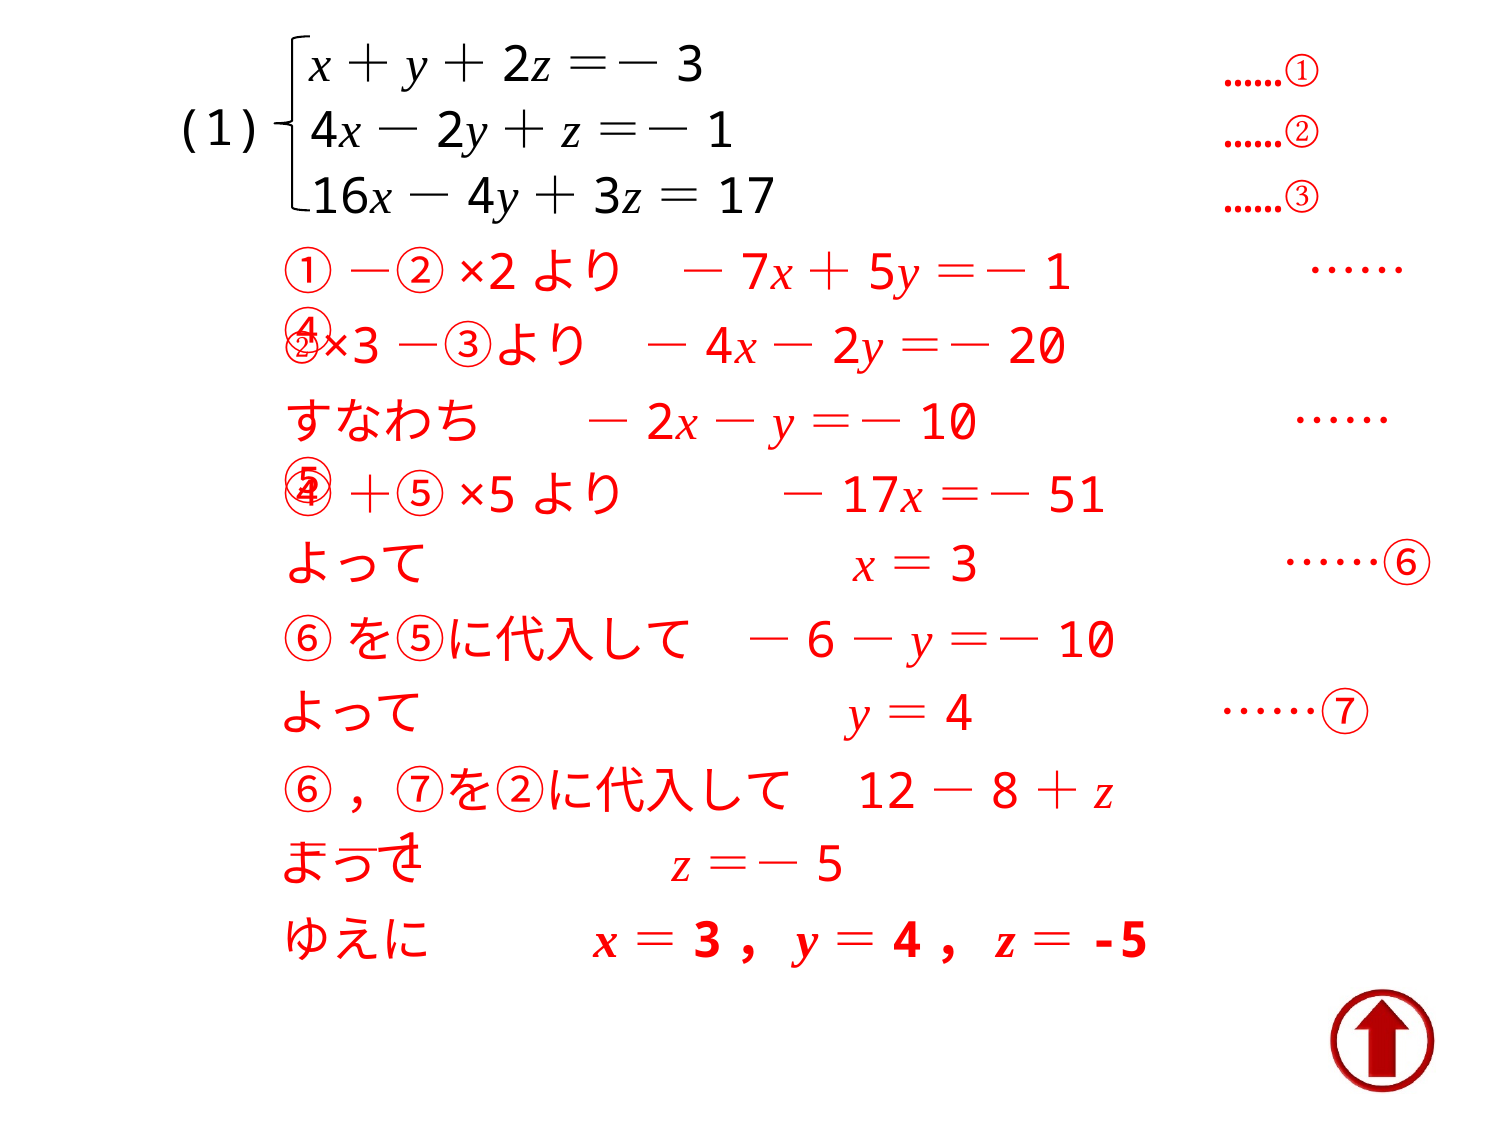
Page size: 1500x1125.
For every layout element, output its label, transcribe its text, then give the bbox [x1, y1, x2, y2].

text_box ②×3－③より －4x－2y＝－20 [268, 305, 1431, 381]
text_box (1) [159, 88, 290, 164]
text_box ⑥を⑤に代入して －6－y＝－10 [269, 600, 1175, 675]
text_box ……② [1208, 90, 1416, 155]
text_box 16x－4y＋3z＝17 [295, 156, 928, 232]
text_box よって z＝－5 [263, 823, 1396, 899]
text_box よって x＝3 ……⑥ [269, 524, 1500, 599]
text_box よって y＝4 ……⑦ [263, 672, 1475, 748]
text_box ④＋⑤×5より －17x＝－51 [269, 455, 1500, 524]
text_box x＋y＋2z＝－3 [294, 24, 1469, 99]
text_box ……③ [1208, 155, 1416, 230]
text_box [290, 35, 310, 212]
picture [1328, 987, 1436, 1095]
text_box 4x－2y＋z＝－1 [310, 89, 939, 165]
text_box すなわち －2x－y＝－10 ……⑤ [268, 382, 1446, 517]
text_box ……① [1208, 29, 1416, 90]
text_box ゆえに x＝3，y＝4，z＝-5 [266, 900, 1398, 975]
text_box ①－②×2より －7x＋5y＝－1 ……④ [268, 231, 1446, 367]
text_box ⑥，⑦を②に代入して 12－8＋z＝－1 [269, 751, 1175, 823]
